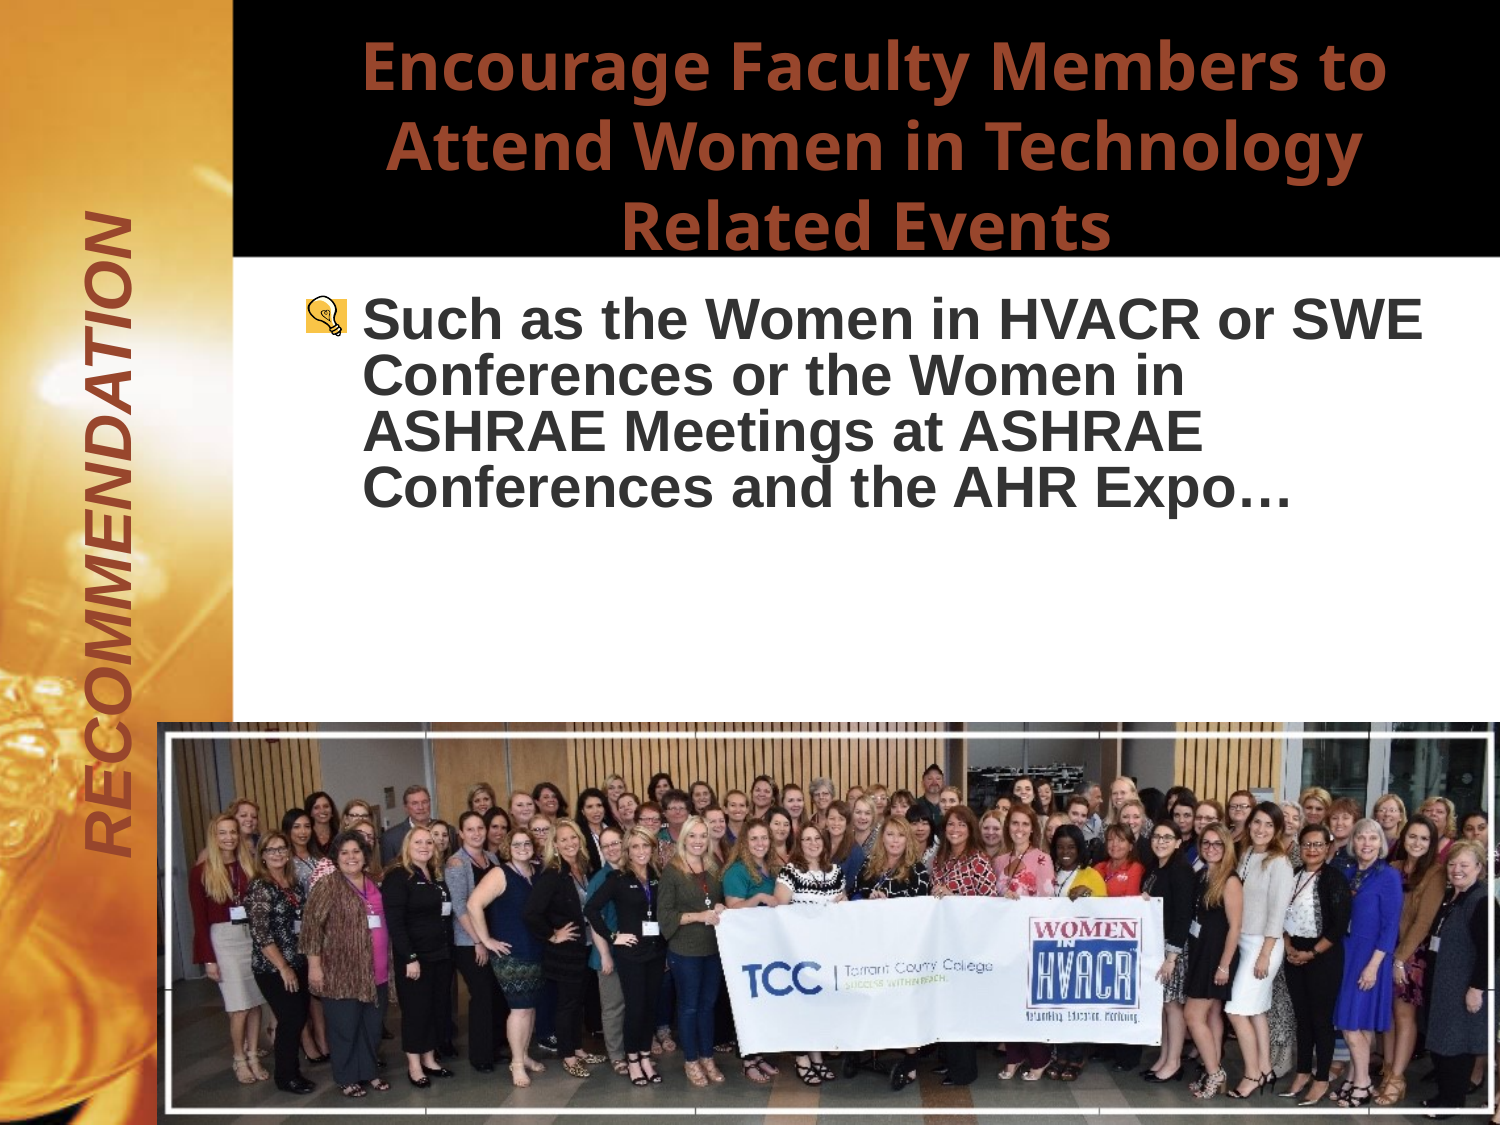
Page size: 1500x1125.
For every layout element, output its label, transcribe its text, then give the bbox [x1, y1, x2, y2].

title Encourage Faculty Members to Attend Women in Technology Related Events [249, 37, 1500, 250]
picture [0, 0, 1500, 1125]
text_box RECOMMENDATION [57, 196, 152, 875]
list Such as the Women in HVACR or SWE Conferences or the Women in ASHRAE Meetings at ASHRAE Conferences and the AHR Expo… [290, 287, 1450, 525]
